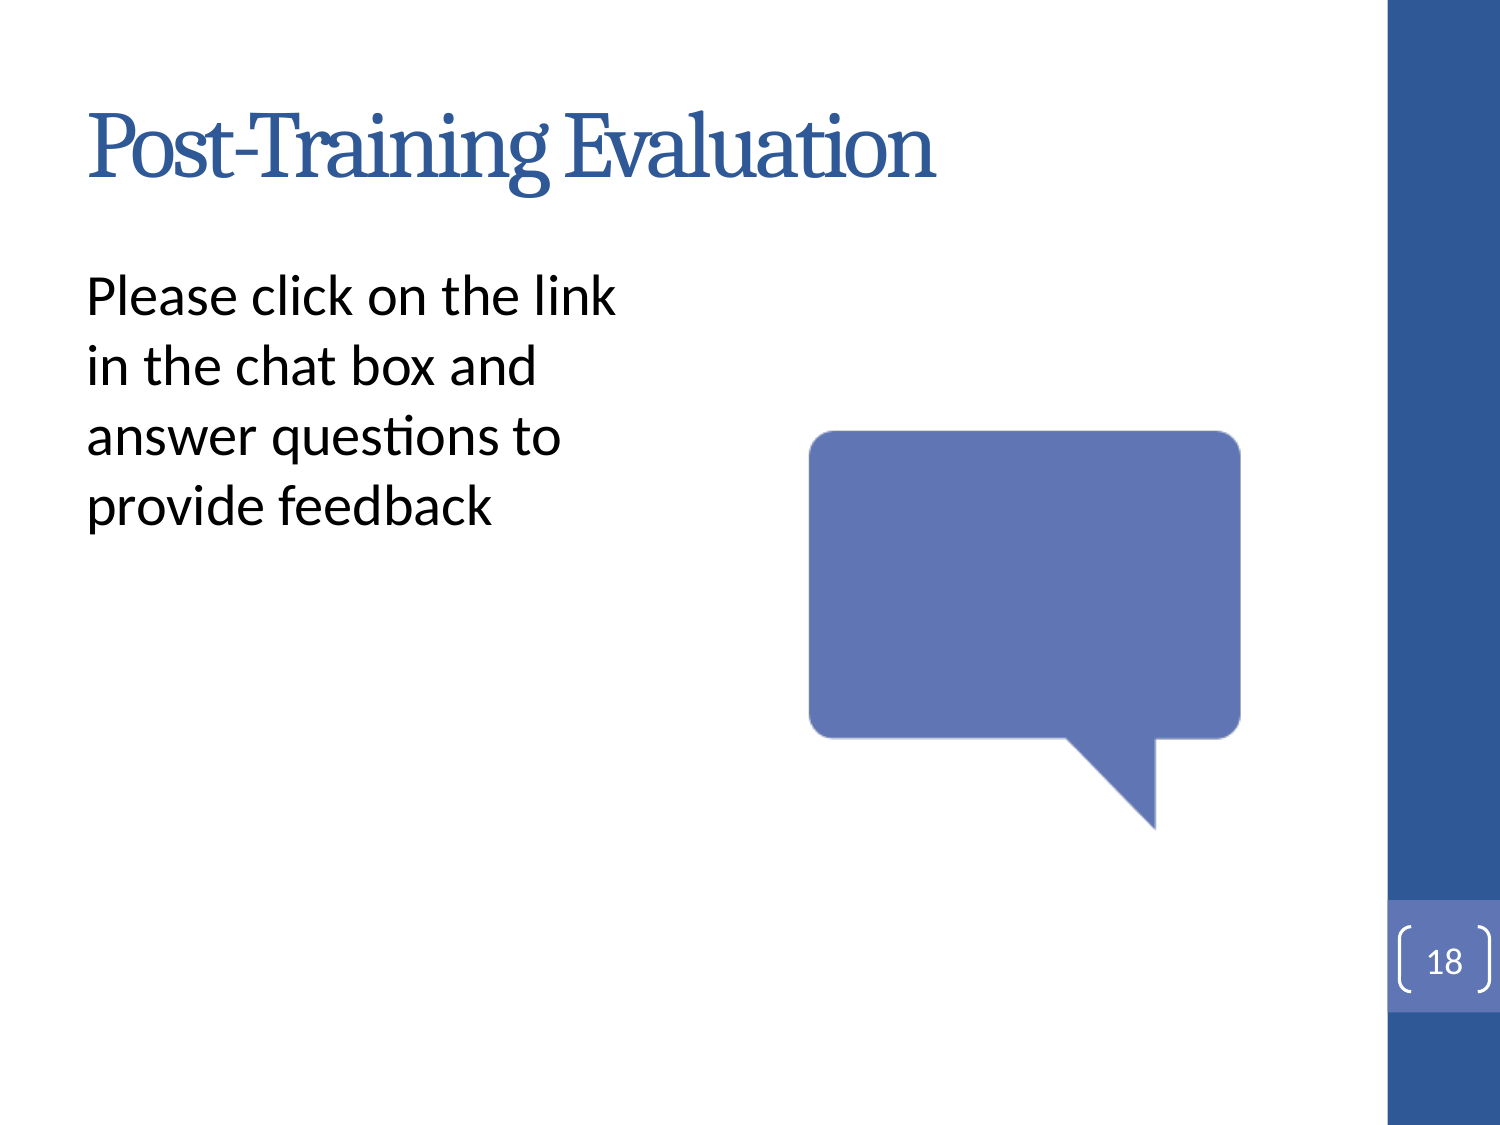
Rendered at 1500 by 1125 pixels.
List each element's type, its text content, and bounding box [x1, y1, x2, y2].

list Please click on the link in the chat box and answer questions to provide feedback [75, 251, 675, 1005]
title Post-Training Evaluation [75, 45, 1325, 233]
picture [724, 327, 1326, 929]
slide_number 17 [1397, 925, 1492, 994]
